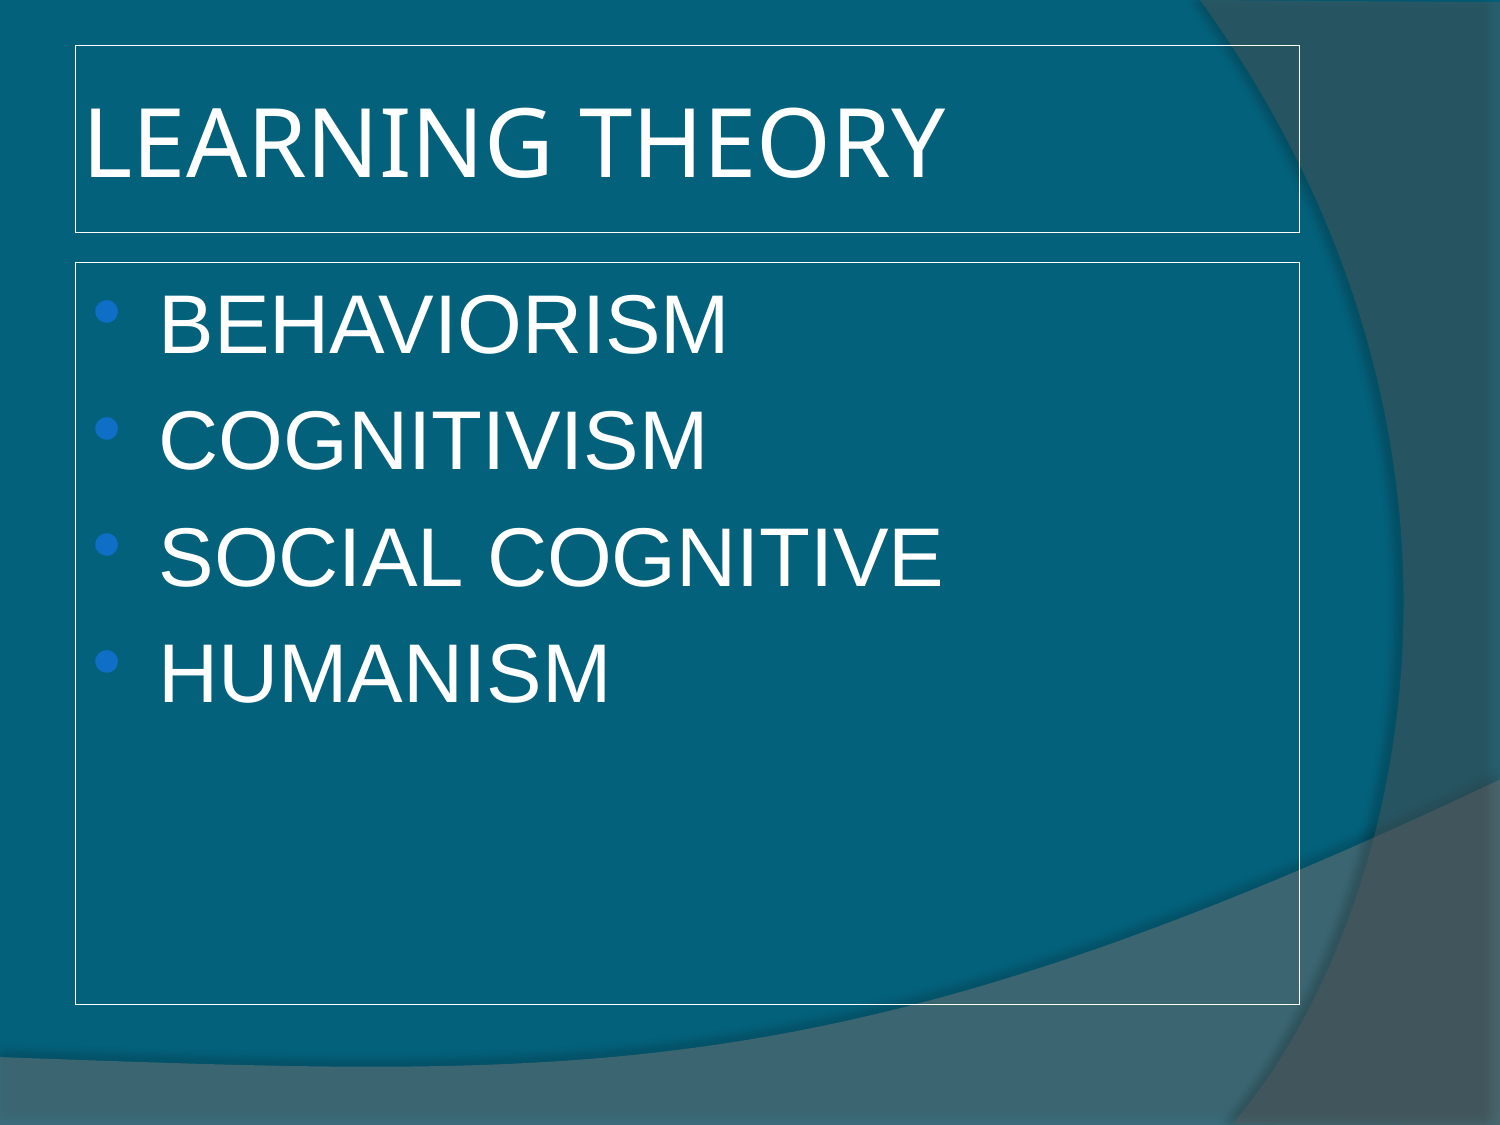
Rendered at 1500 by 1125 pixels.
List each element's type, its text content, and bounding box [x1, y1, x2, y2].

list BEHAVIORISM COGNITIVISM SOCIAL COGNITIVE HUMANISM [75, 262, 1300, 1005]
title LEARNING THEORY [75, 45, 1300, 233]
